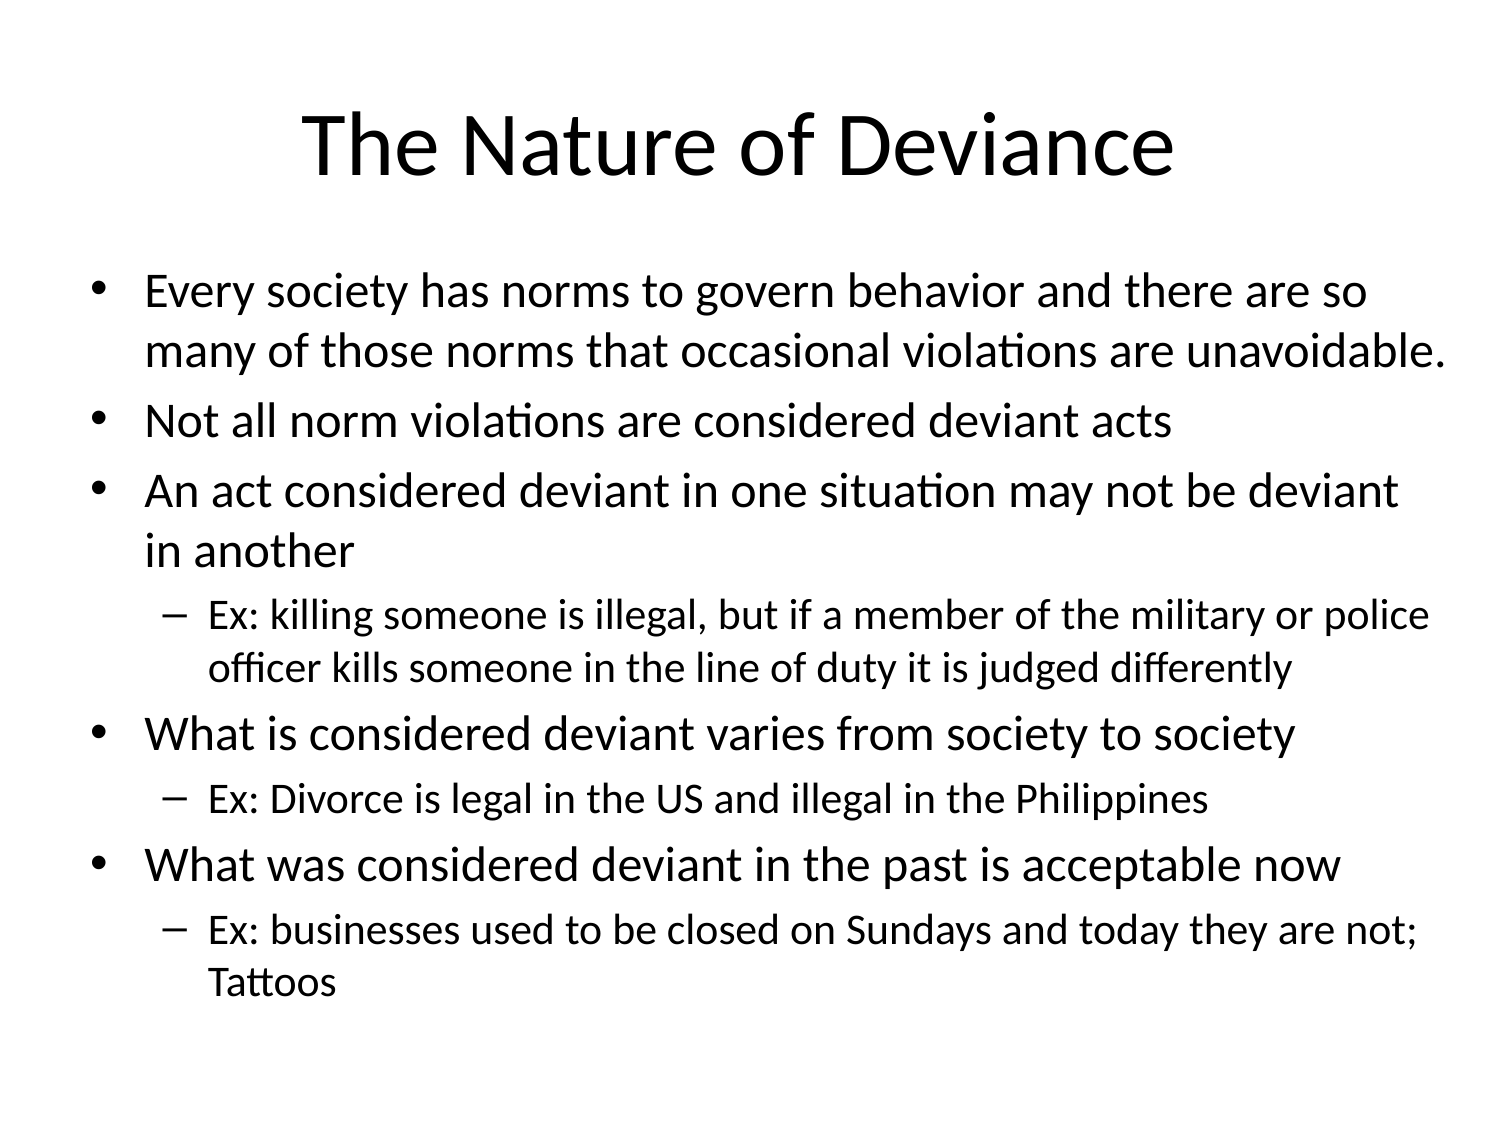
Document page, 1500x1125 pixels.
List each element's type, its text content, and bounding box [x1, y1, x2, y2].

title The Nature of Deviance [75, 45, 1425, 233]
list Every society has norms to govern behavior and there are so many of those norms that occasional violations are unavoidable. Not all norm violations are considered deviant acts An act considered deviant in one situation may not be deviant in another Ex: killing someone is illegal, but if a member of the military or police officer kills someone in the line of duty it is judged differently What is considered deviant varies from society to society Ex: Divorce is legal in the US and illegal in the Philippines What was considered deviant in the past is acceptable now Ex: businesses used to be closed on Sundays and today they are not; Tattoos [75, 249, 1463, 1100]
